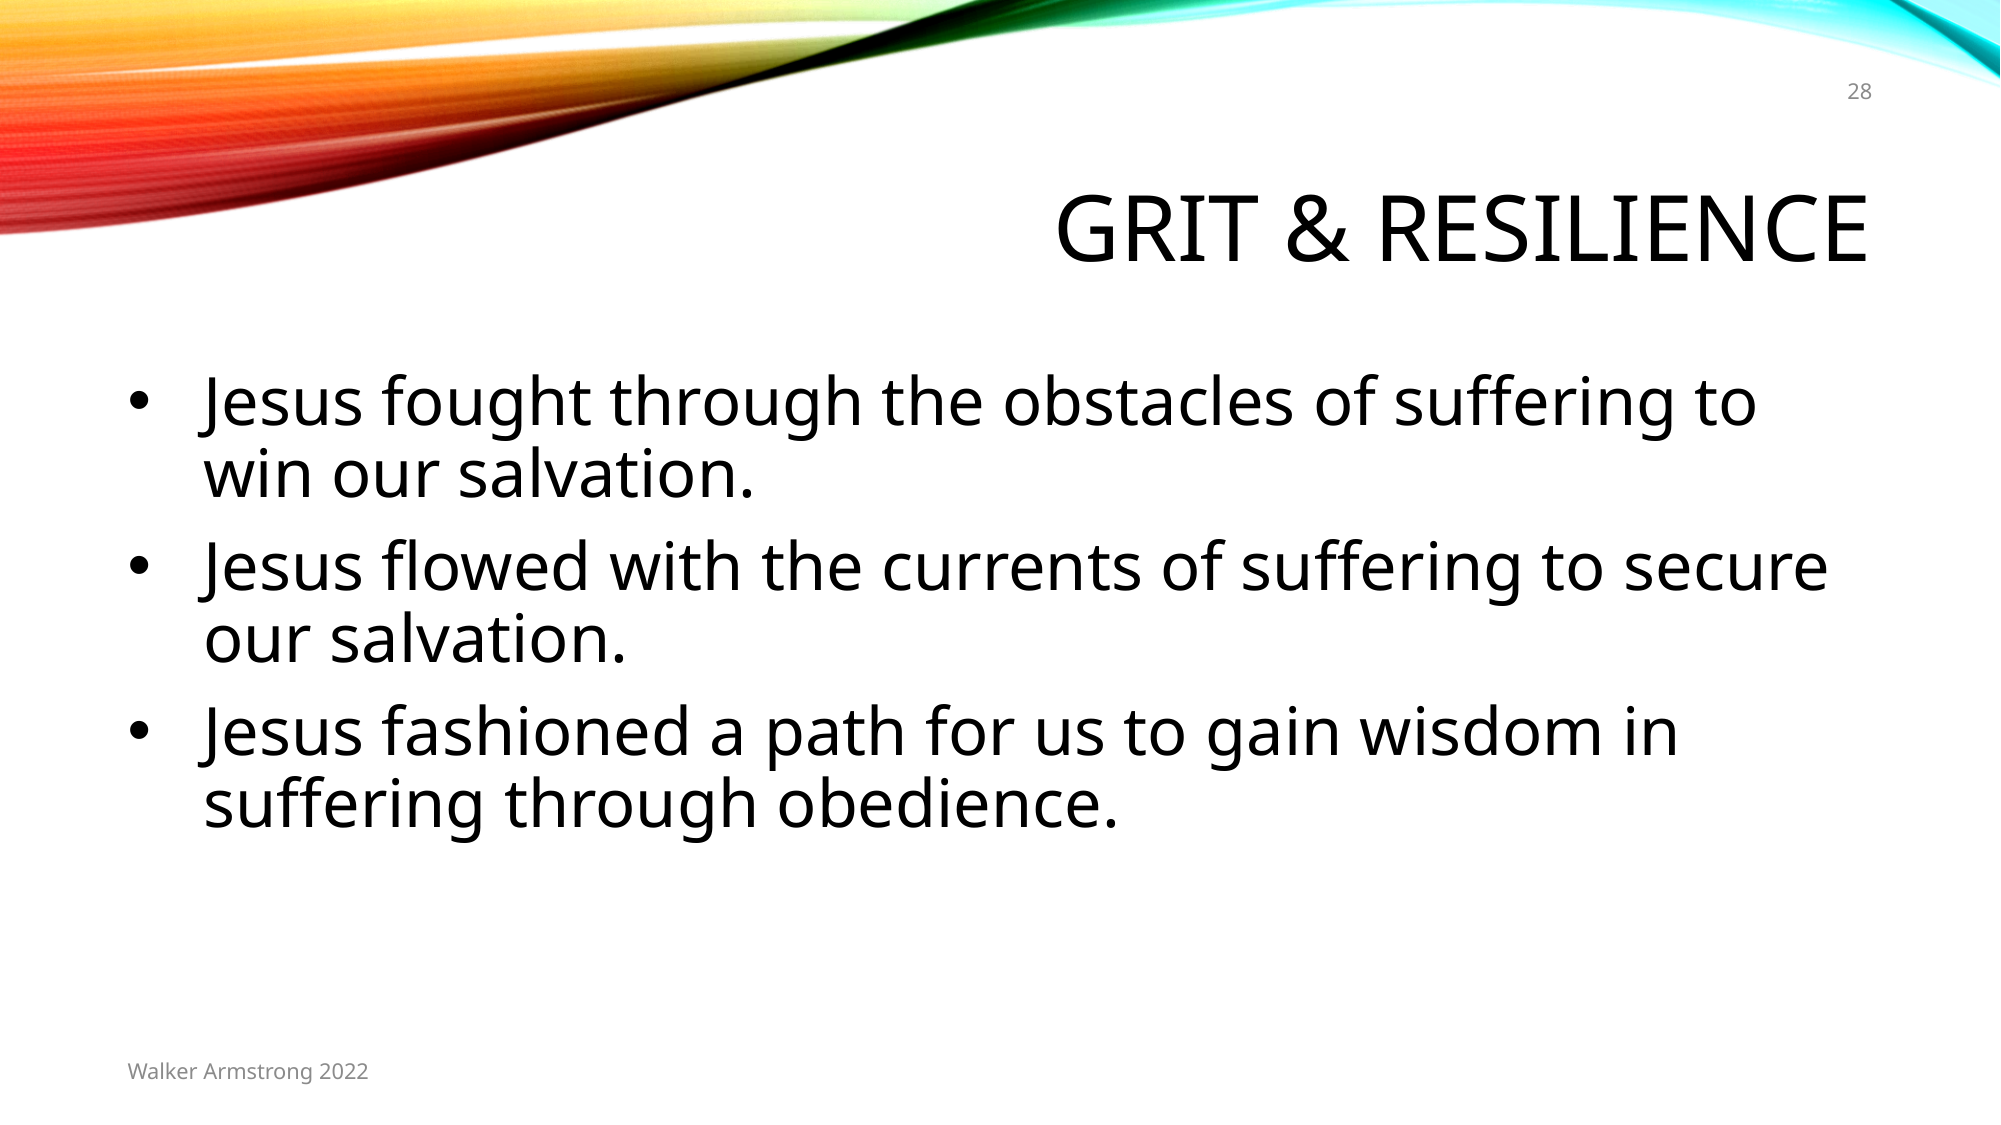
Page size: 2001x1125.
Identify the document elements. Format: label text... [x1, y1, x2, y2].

picture [0, 0, 2000, 237]
slide_number 28 [1437, 62, 1888, 123]
list Jesus fought through the obstacles of suffering to win our salvation. Jesus flowed with the currents of suffering to secure our salvation. Jesus fashioned a path for us to gain wisdom in suffering through obedience. [112, 360, 1888, 1021]
footer Walker Armstrong 2022 [112, 1042, 1388, 1103]
title grit & resilience [431, 125, 1888, 338]
